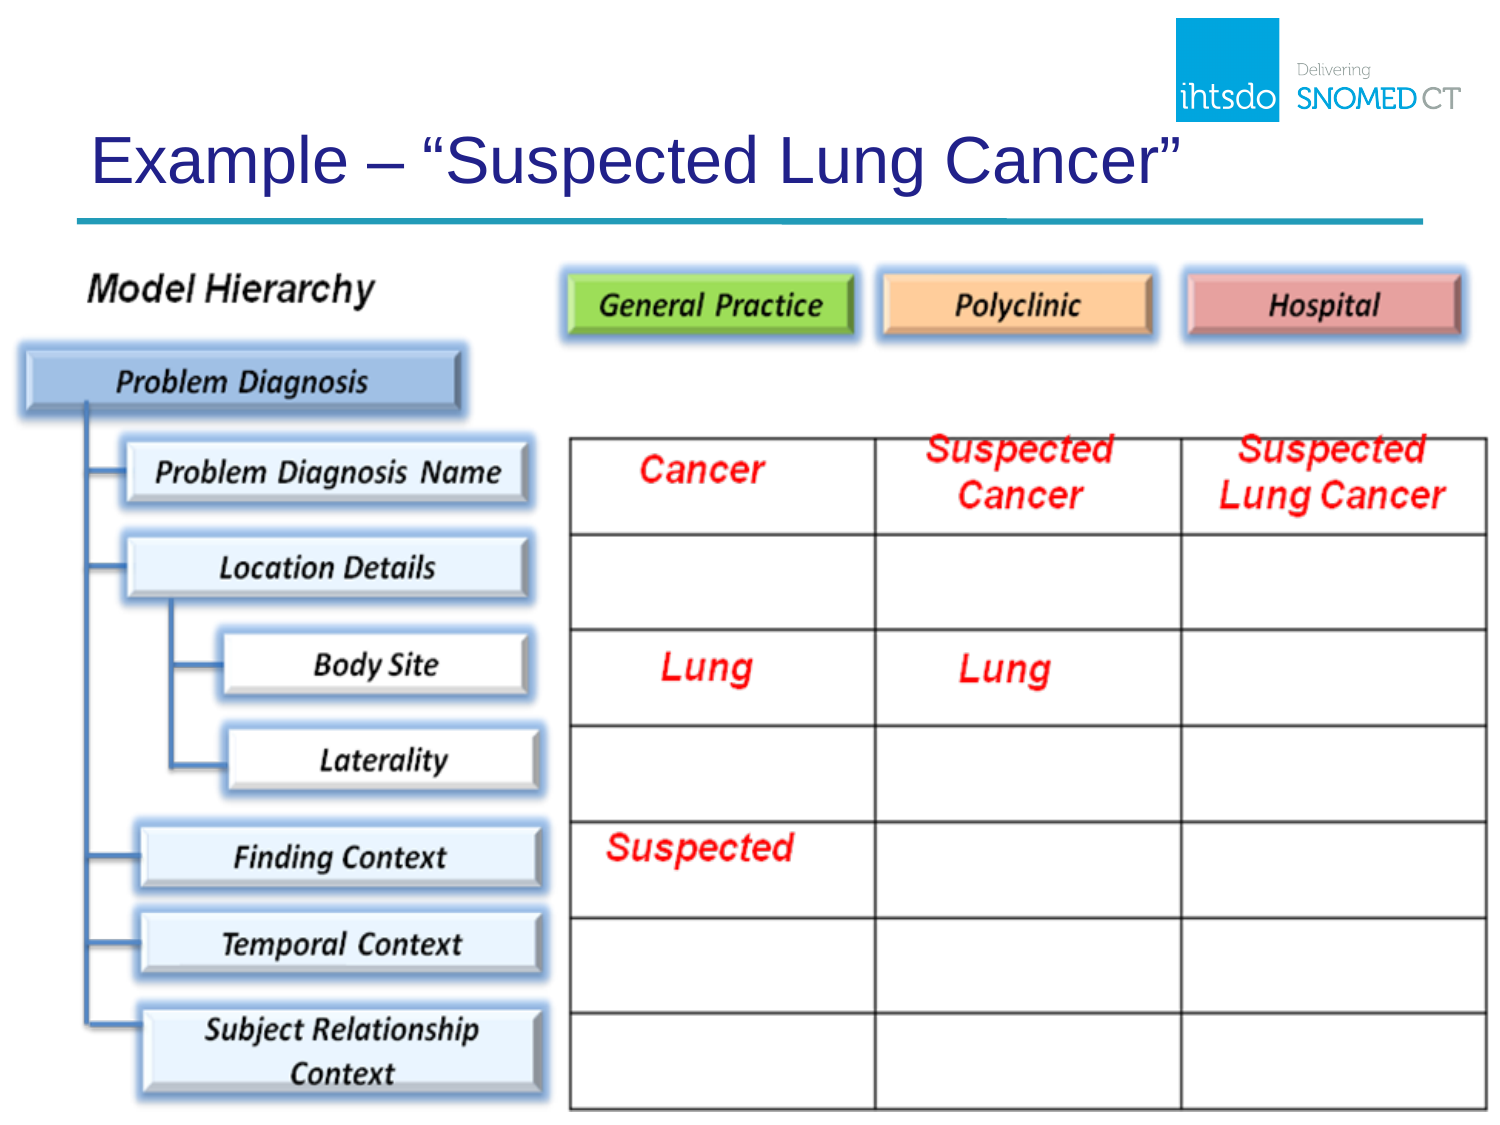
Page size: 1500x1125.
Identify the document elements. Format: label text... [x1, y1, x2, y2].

picture [1237, 91, 1247, 108]
picture [1257, 96, 1269, 108]
picture [1263, 90, 1275, 107]
picture [1210, 85, 1218, 107]
picture [1223, 91, 1233, 99]
title Example – “Suspected Lung Cancer” [75, 122, 1425, 212]
picture [1197, 90, 1208, 108]
picture [0, 250, 1500, 1125]
picture [1190, 83, 1195, 108]
picture [1228, 99, 1233, 107]
picture [1249, 83, 1255, 108]
picture [1280, 18, 1461, 122]
picture [1181, 91, 1187, 108]
